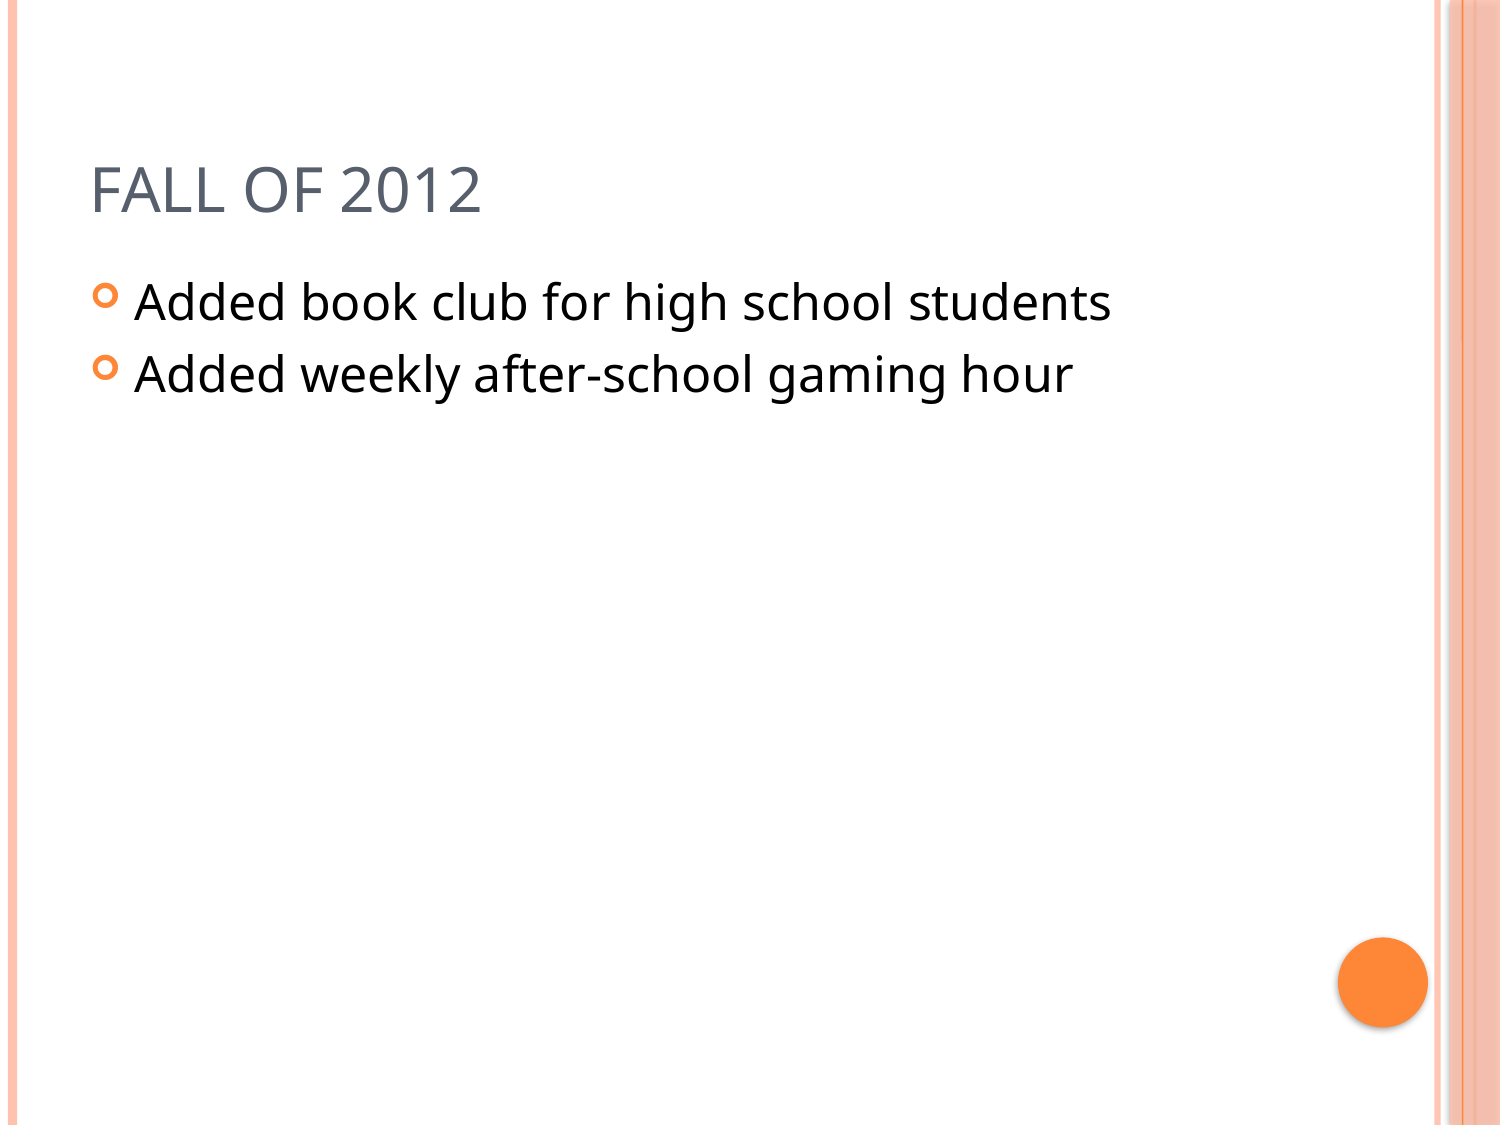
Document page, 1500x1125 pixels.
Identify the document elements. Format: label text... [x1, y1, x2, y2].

list Added book club for high school students Added weekly after-school gaming hour [75, 262, 1300, 1062]
title Fall of 2012 [75, 45, 1300, 233]
